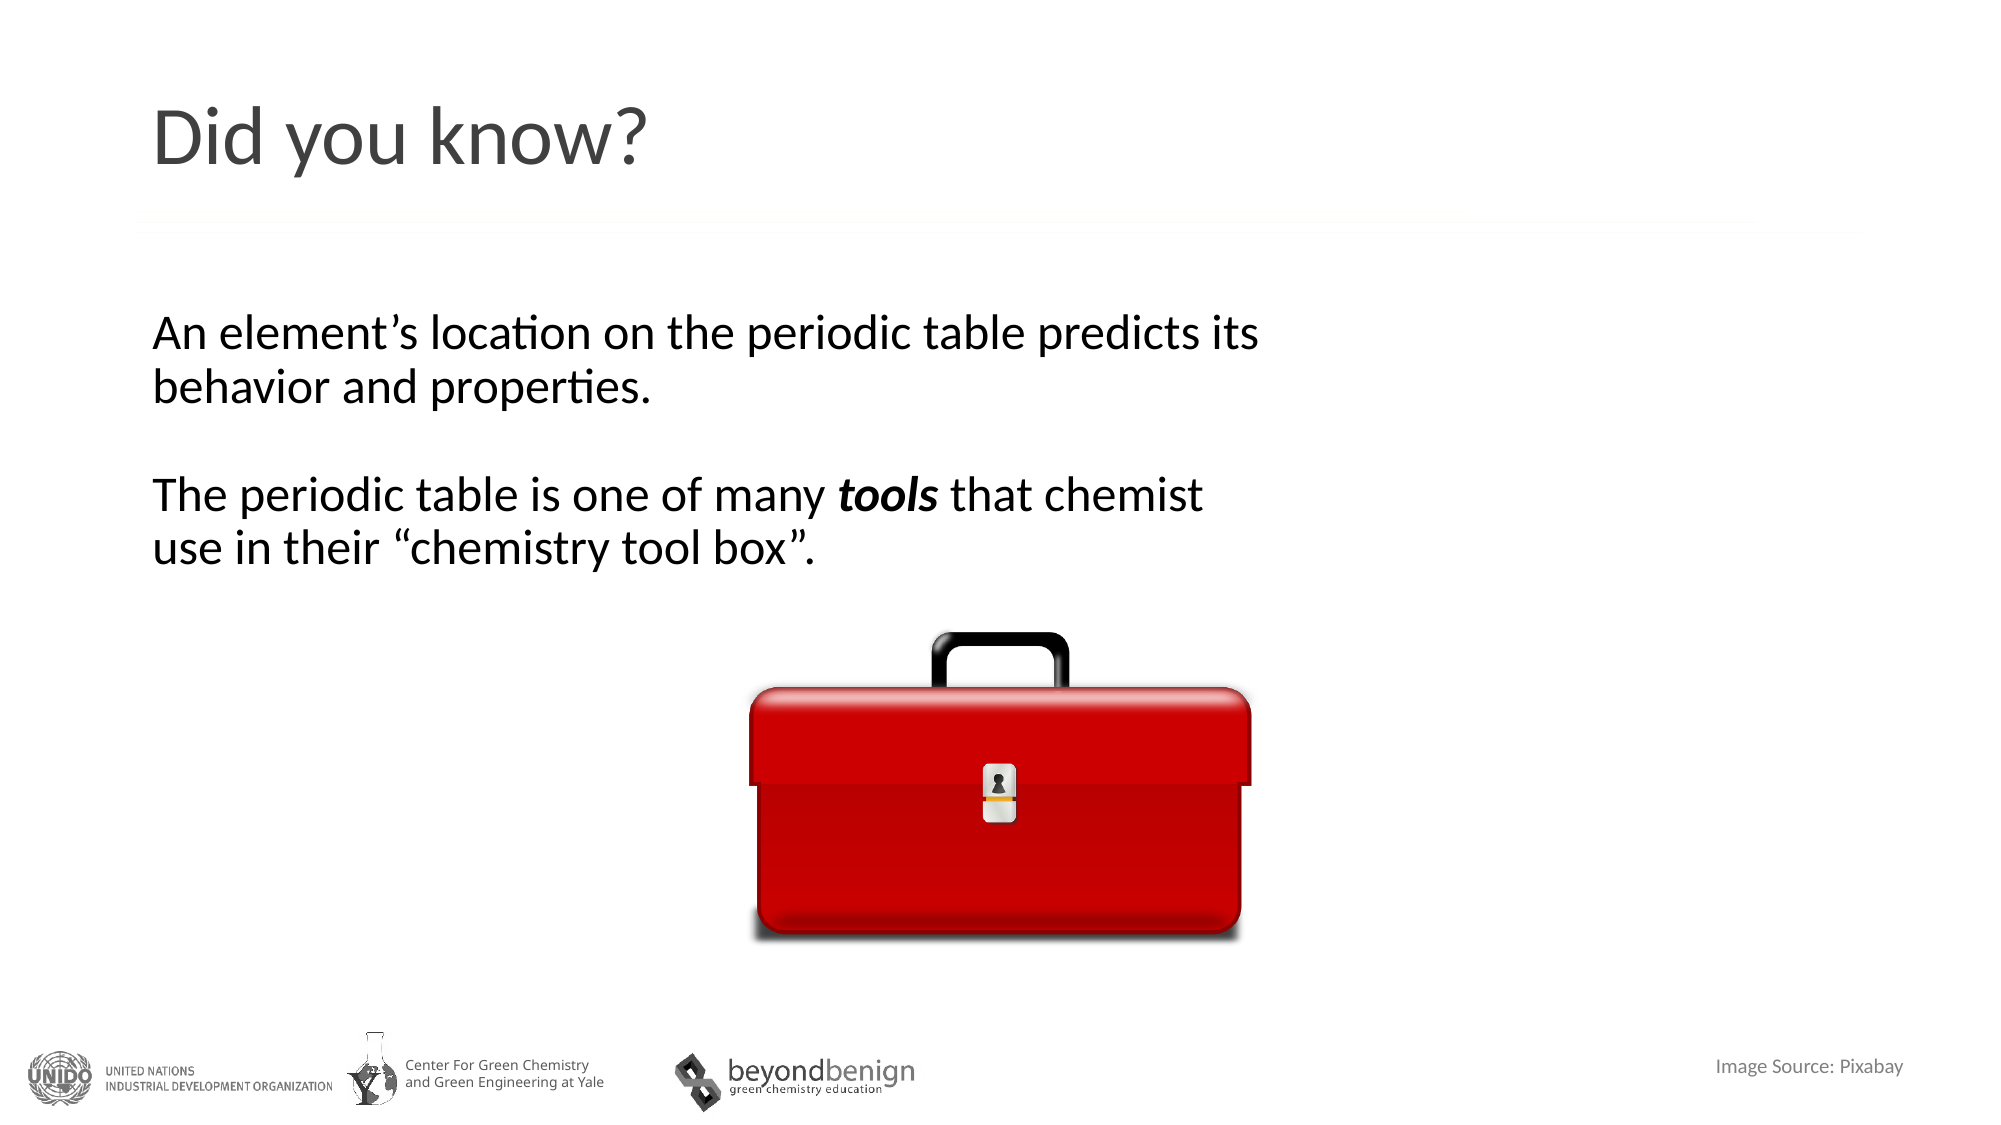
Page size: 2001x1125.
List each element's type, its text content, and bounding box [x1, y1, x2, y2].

text_box Image Source: Pixabay [1701, 1045, 2000, 1086]
picture [738, 626, 1262, 947]
text_box Did you know? [137, 28, 1863, 247]
title An element’s location on the periodic table predicts its behavior and properties. The periodic table is one of many tools that chemist use in their “chemistry tool box”. [137, 247, 1288, 717]
